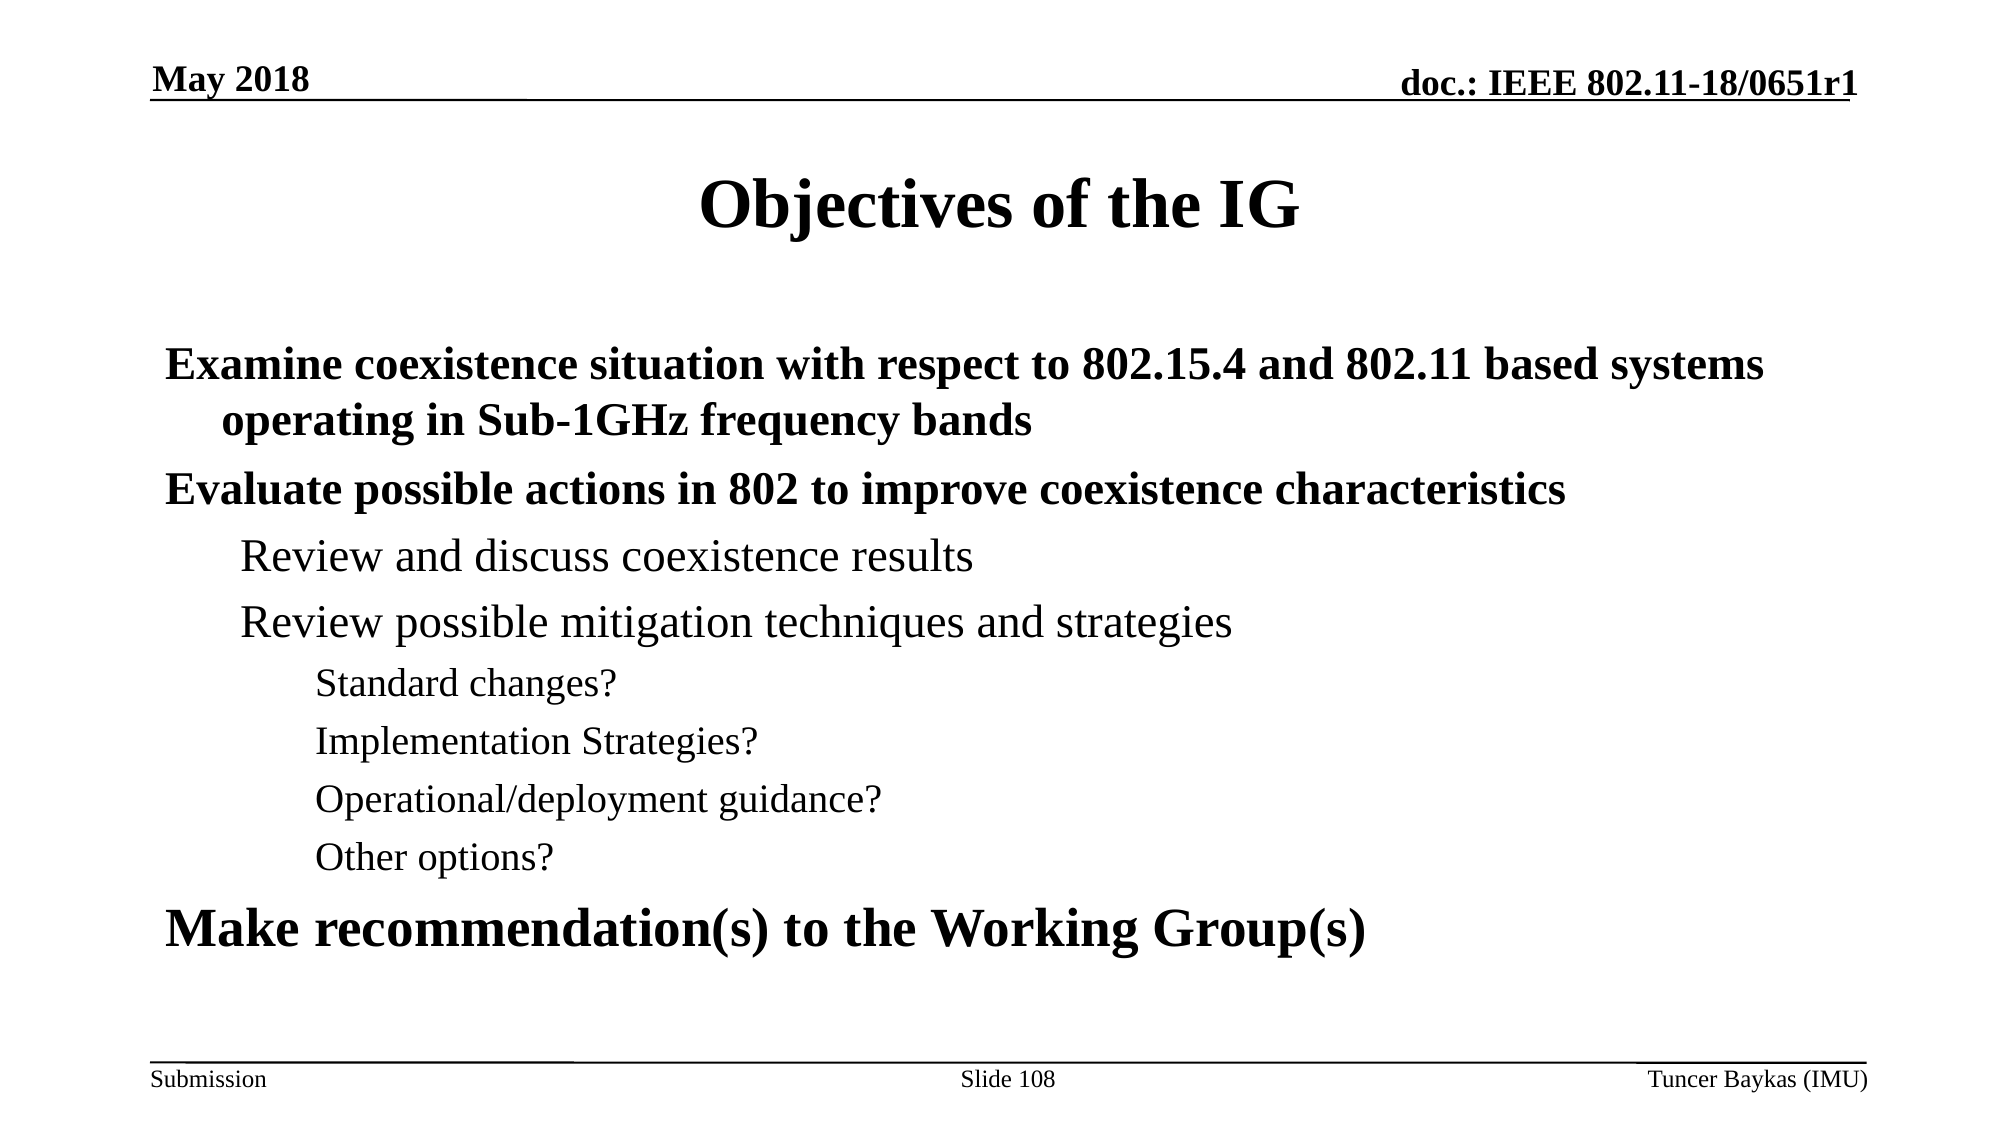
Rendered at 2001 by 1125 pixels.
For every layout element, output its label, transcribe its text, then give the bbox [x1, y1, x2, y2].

title Objectives of the IG [149, 112, 1850, 288]
footer Tuncer Baykas (IMU) [1171, 1061, 1869, 1093]
slide_number Slide 108 [950, 1061, 1067, 1123]
list Examine coexistence situation with respect to 802.15.4 and 802.11 based systems operating in Sub-1GHz frequency bands Evaluate possible actions in 802 to improve coexistence characteristics Review and discuss coexistence results Review possible mitigation techniques and strategies Standard changes? Implementation Strategies? Operational/deployment guidance? Other options? Make recommendation(s) to the Working Group(s) [149, 324, 1850, 1000]
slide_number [152, 54, 563, 100]
